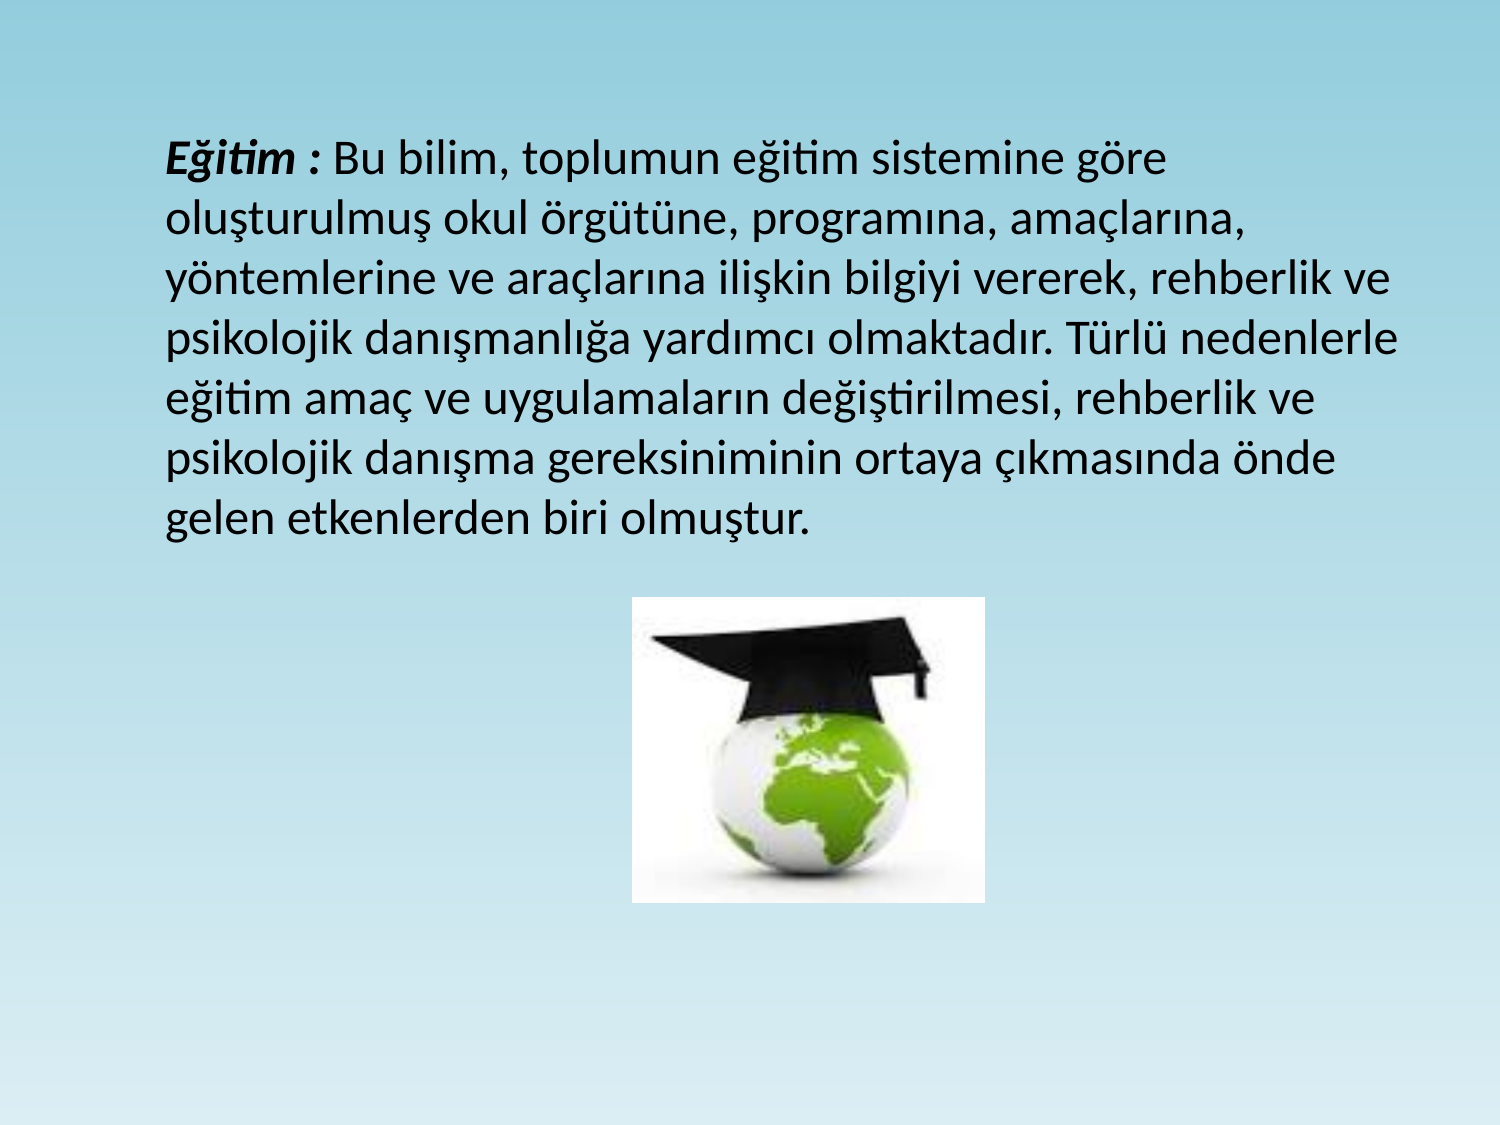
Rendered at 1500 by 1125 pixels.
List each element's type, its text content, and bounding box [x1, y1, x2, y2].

list Eğitim : Bu bilim, toplumun eğitim sistemine göre oluşturulmuş okul örgütüne, programına, amaçlarına, yöntemlerine ve araçlarına ilişkin bilgiyi vererek, rehberlik ve psikolojik danışmanlığa yardımcı olmaktadır. Türlü nedenlerle eğitim amaç ve uygulamaların değiştirilmesi, rehberlik ve psikolojik danışma gereksiniminin ortaya çıkmasında önde gelen etkenlerden biri olmuştur. [93, 117, 1444, 575]
picture [632, 597, 985, 903]
